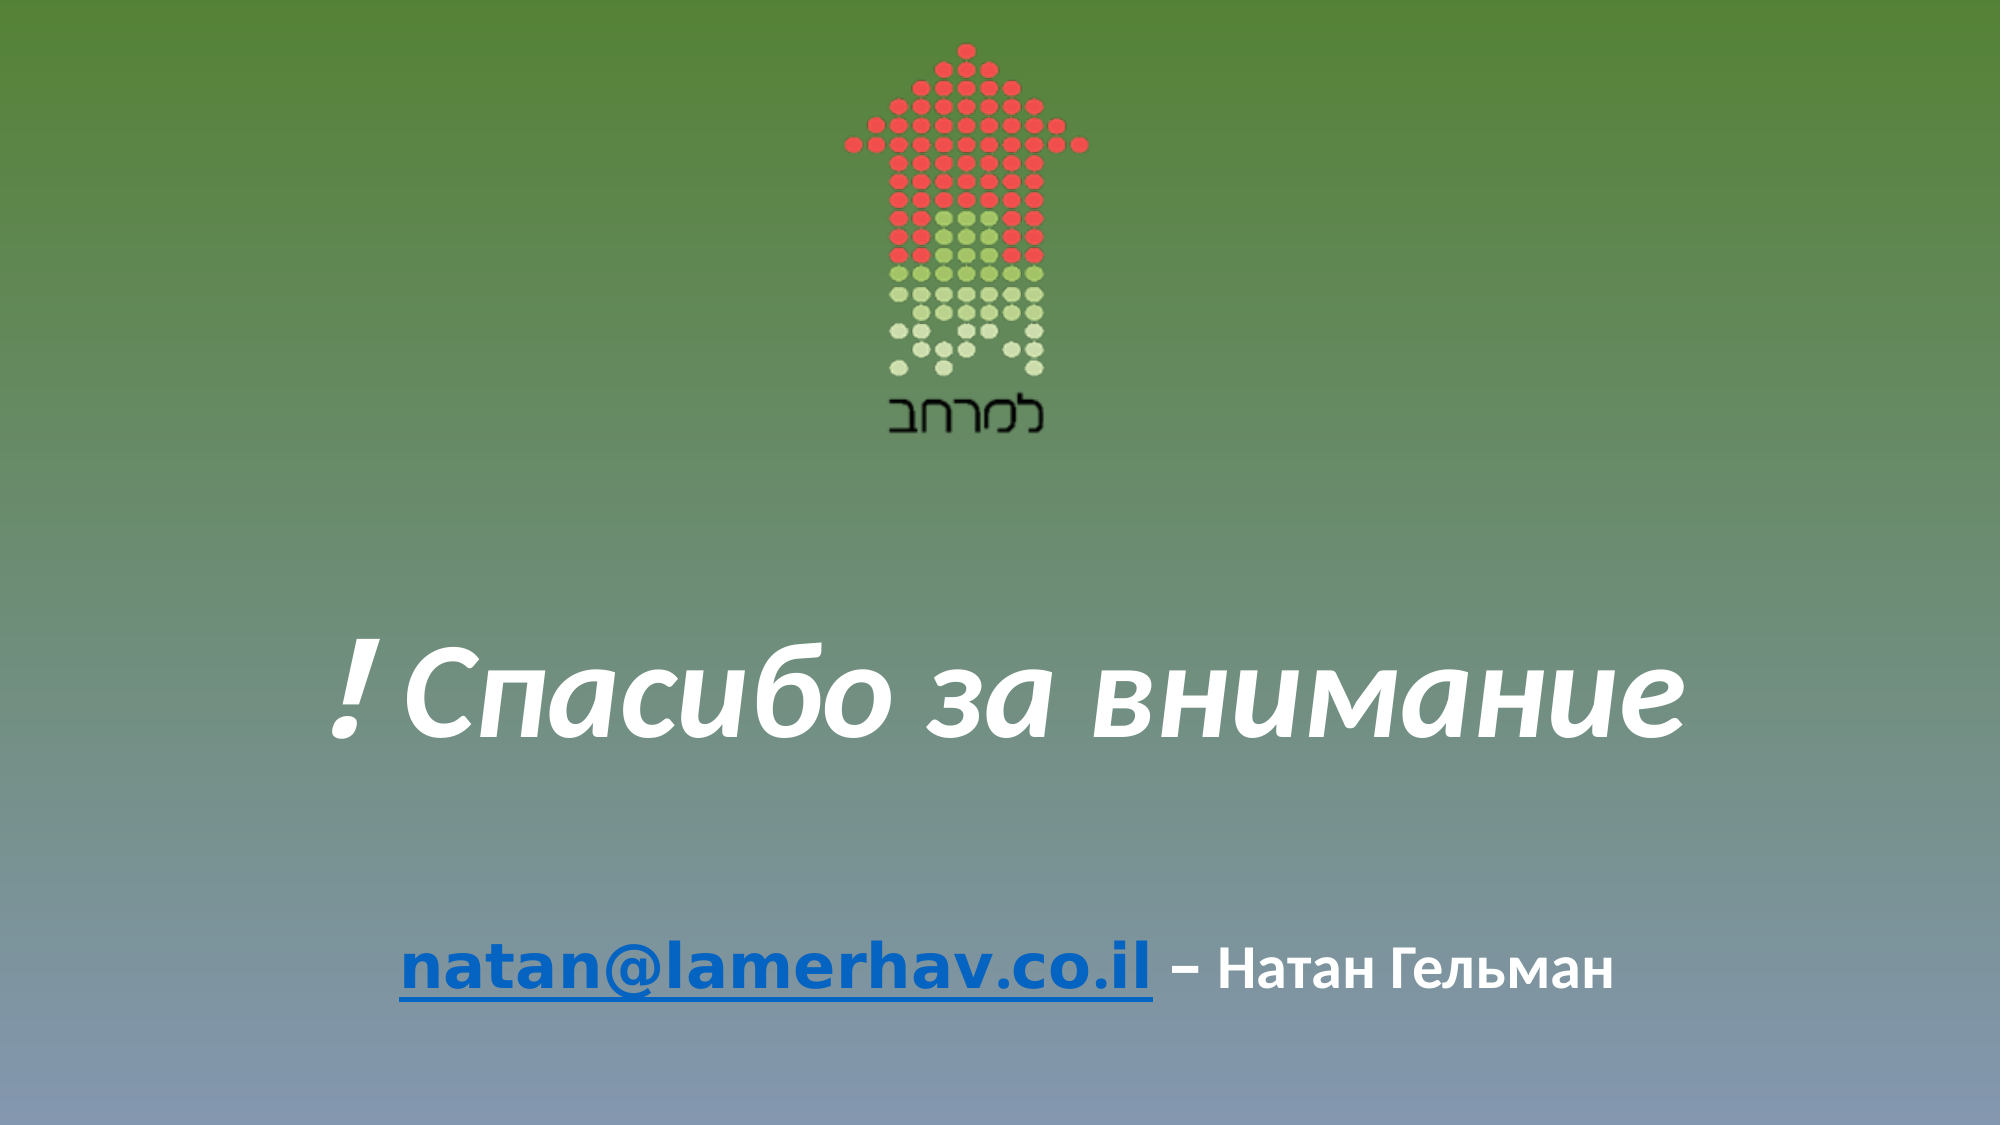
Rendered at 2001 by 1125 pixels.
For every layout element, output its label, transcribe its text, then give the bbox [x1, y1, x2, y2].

list Спасибо за внимание ! Натан Гельман – natan@lamerhav.co.il [137, 299, 1863, 1014]
picture [824, 38, 1109, 439]
